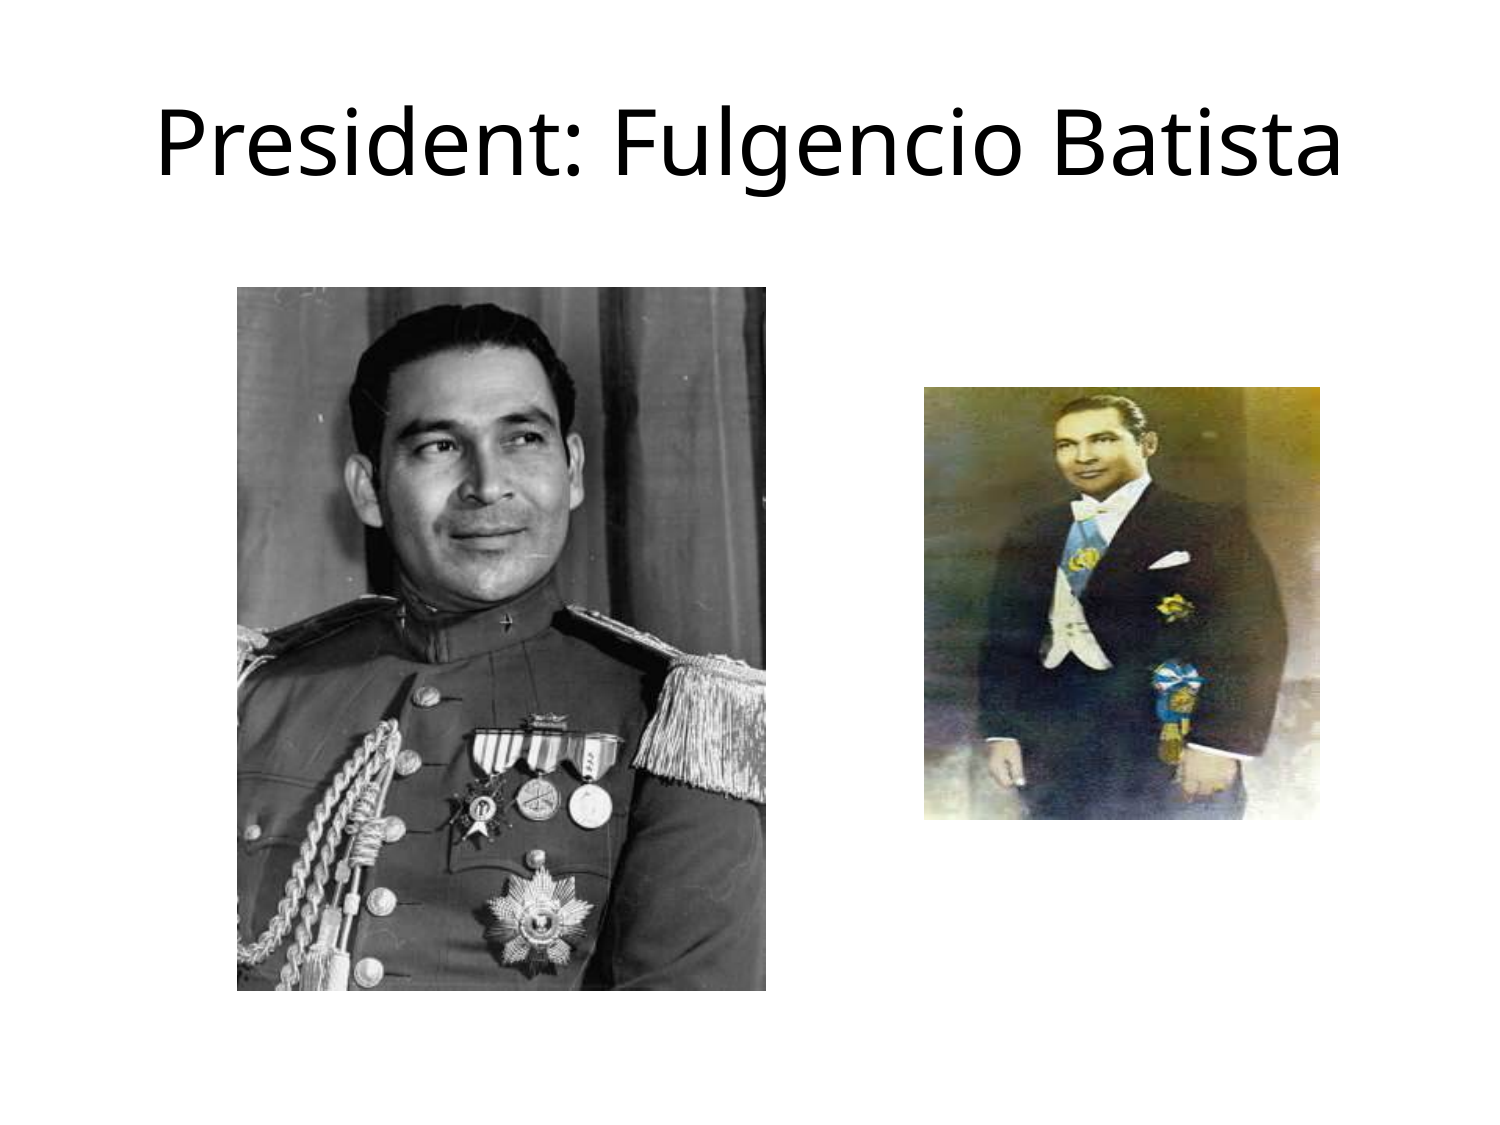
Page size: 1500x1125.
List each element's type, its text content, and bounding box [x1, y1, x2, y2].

picture [924, 387, 1320, 820]
title President: Fulgencio Batista [75, 45, 1425, 233]
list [237, 287, 766, 991]
